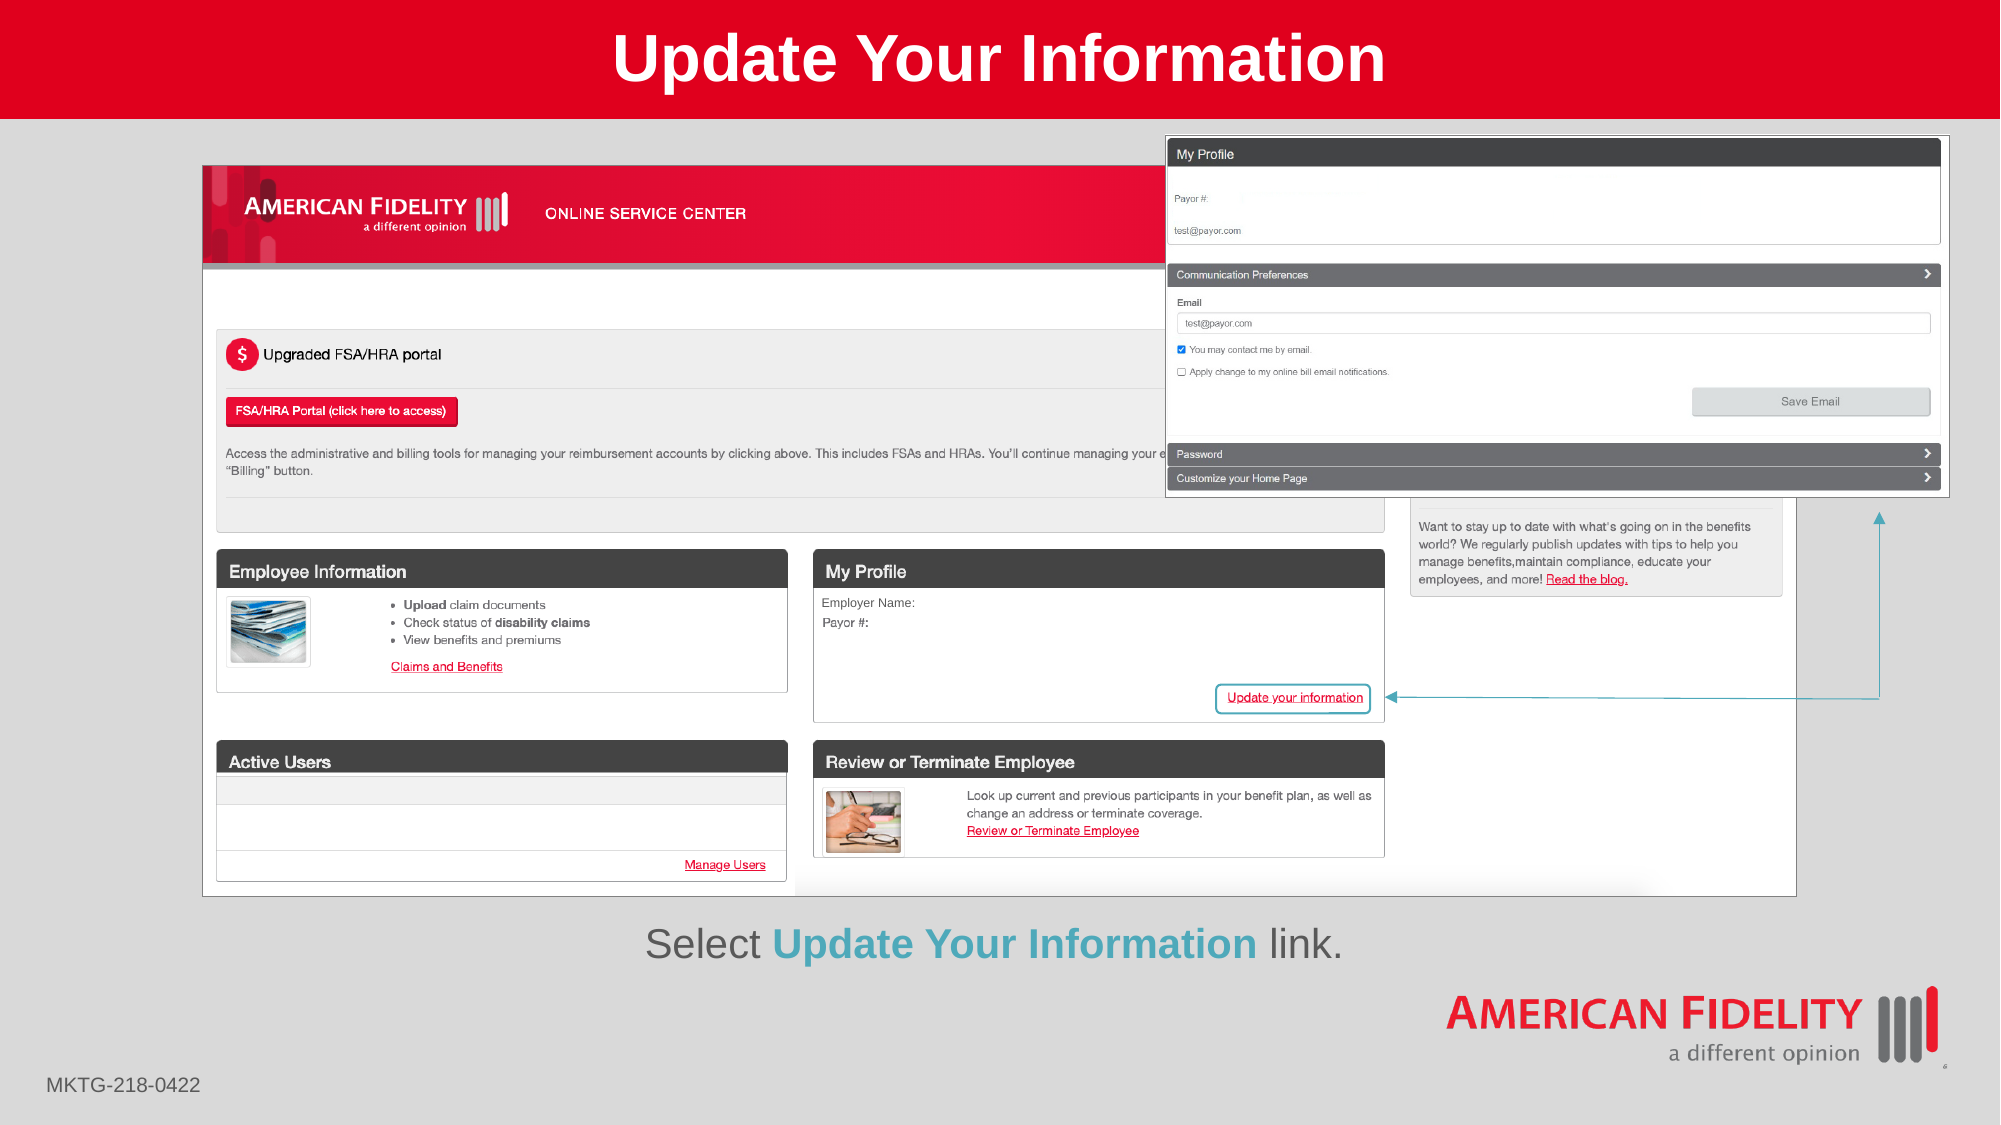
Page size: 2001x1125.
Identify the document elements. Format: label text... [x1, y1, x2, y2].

title Update Your Information [0, 0, 2000, 121]
picture [1165, 134, 1950, 498]
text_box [202, 165, 1797, 897]
text_box Select Update Your Information link. [0, 915, 2000, 972]
